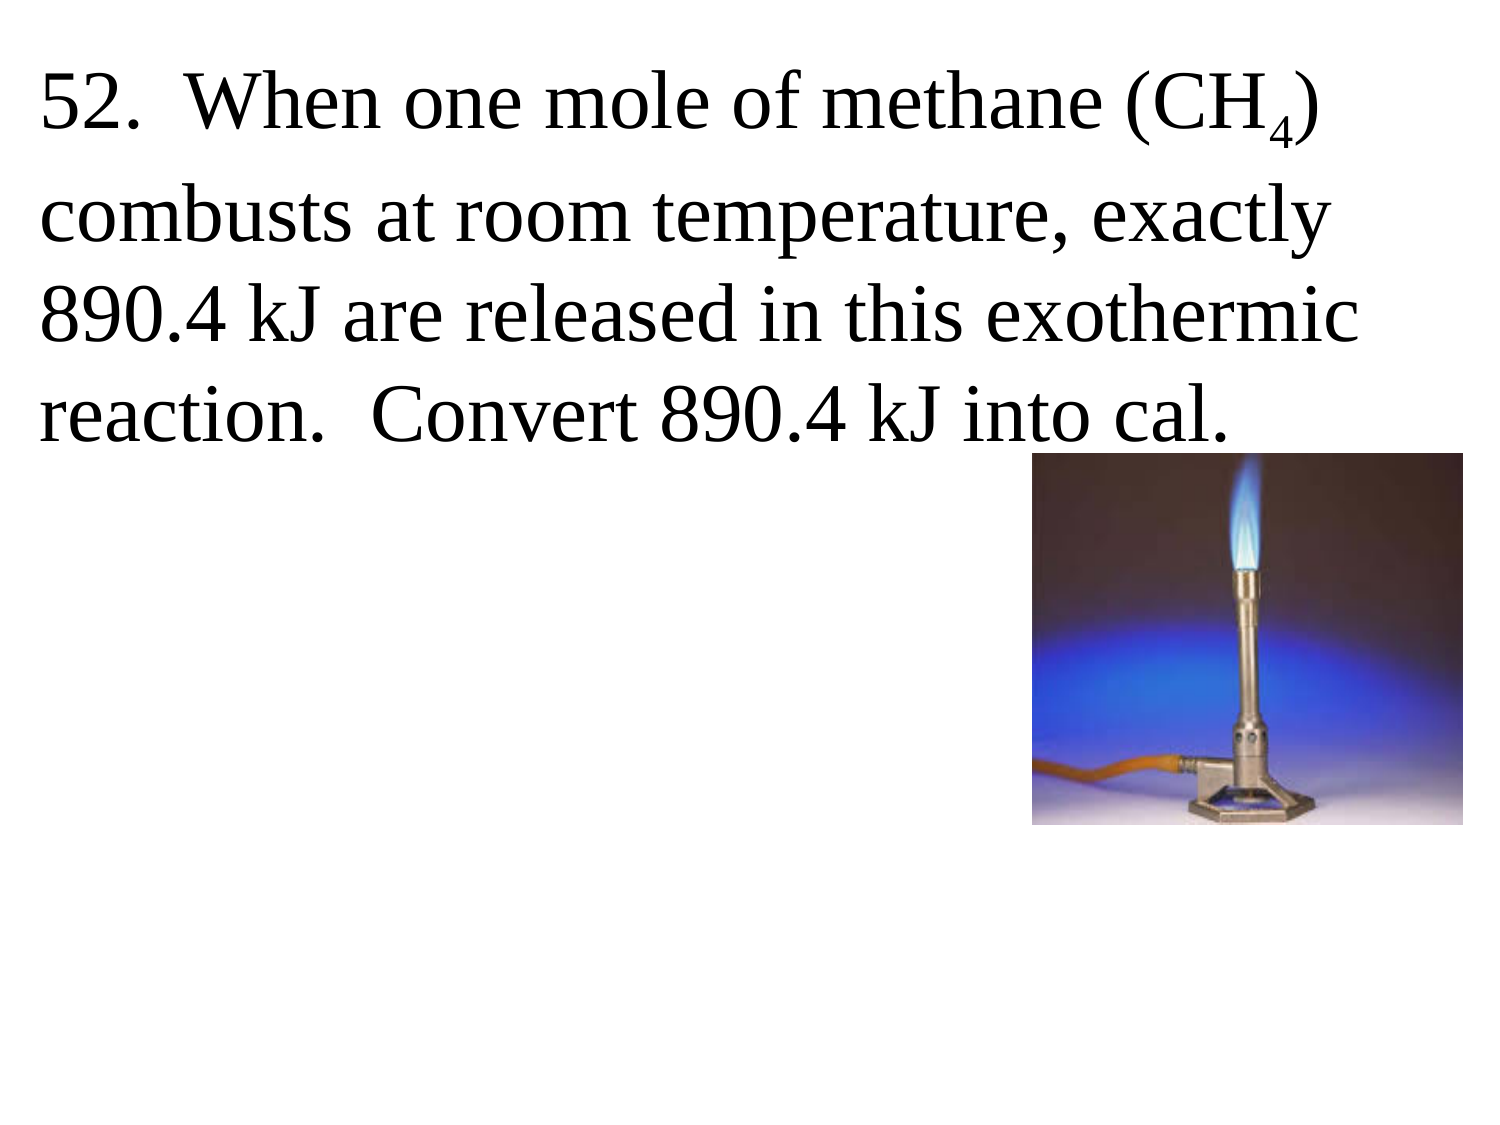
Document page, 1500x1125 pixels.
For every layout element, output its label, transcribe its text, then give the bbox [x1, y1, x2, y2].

text_box 52. When one mole of methane (CH4) combusts at room temperature, exactly 890.4 kJ are released in this exothermic reaction. Convert 890.4 kJ into cal. [24, 37, 1463, 466]
picture [1032, 453, 1463, 826]
